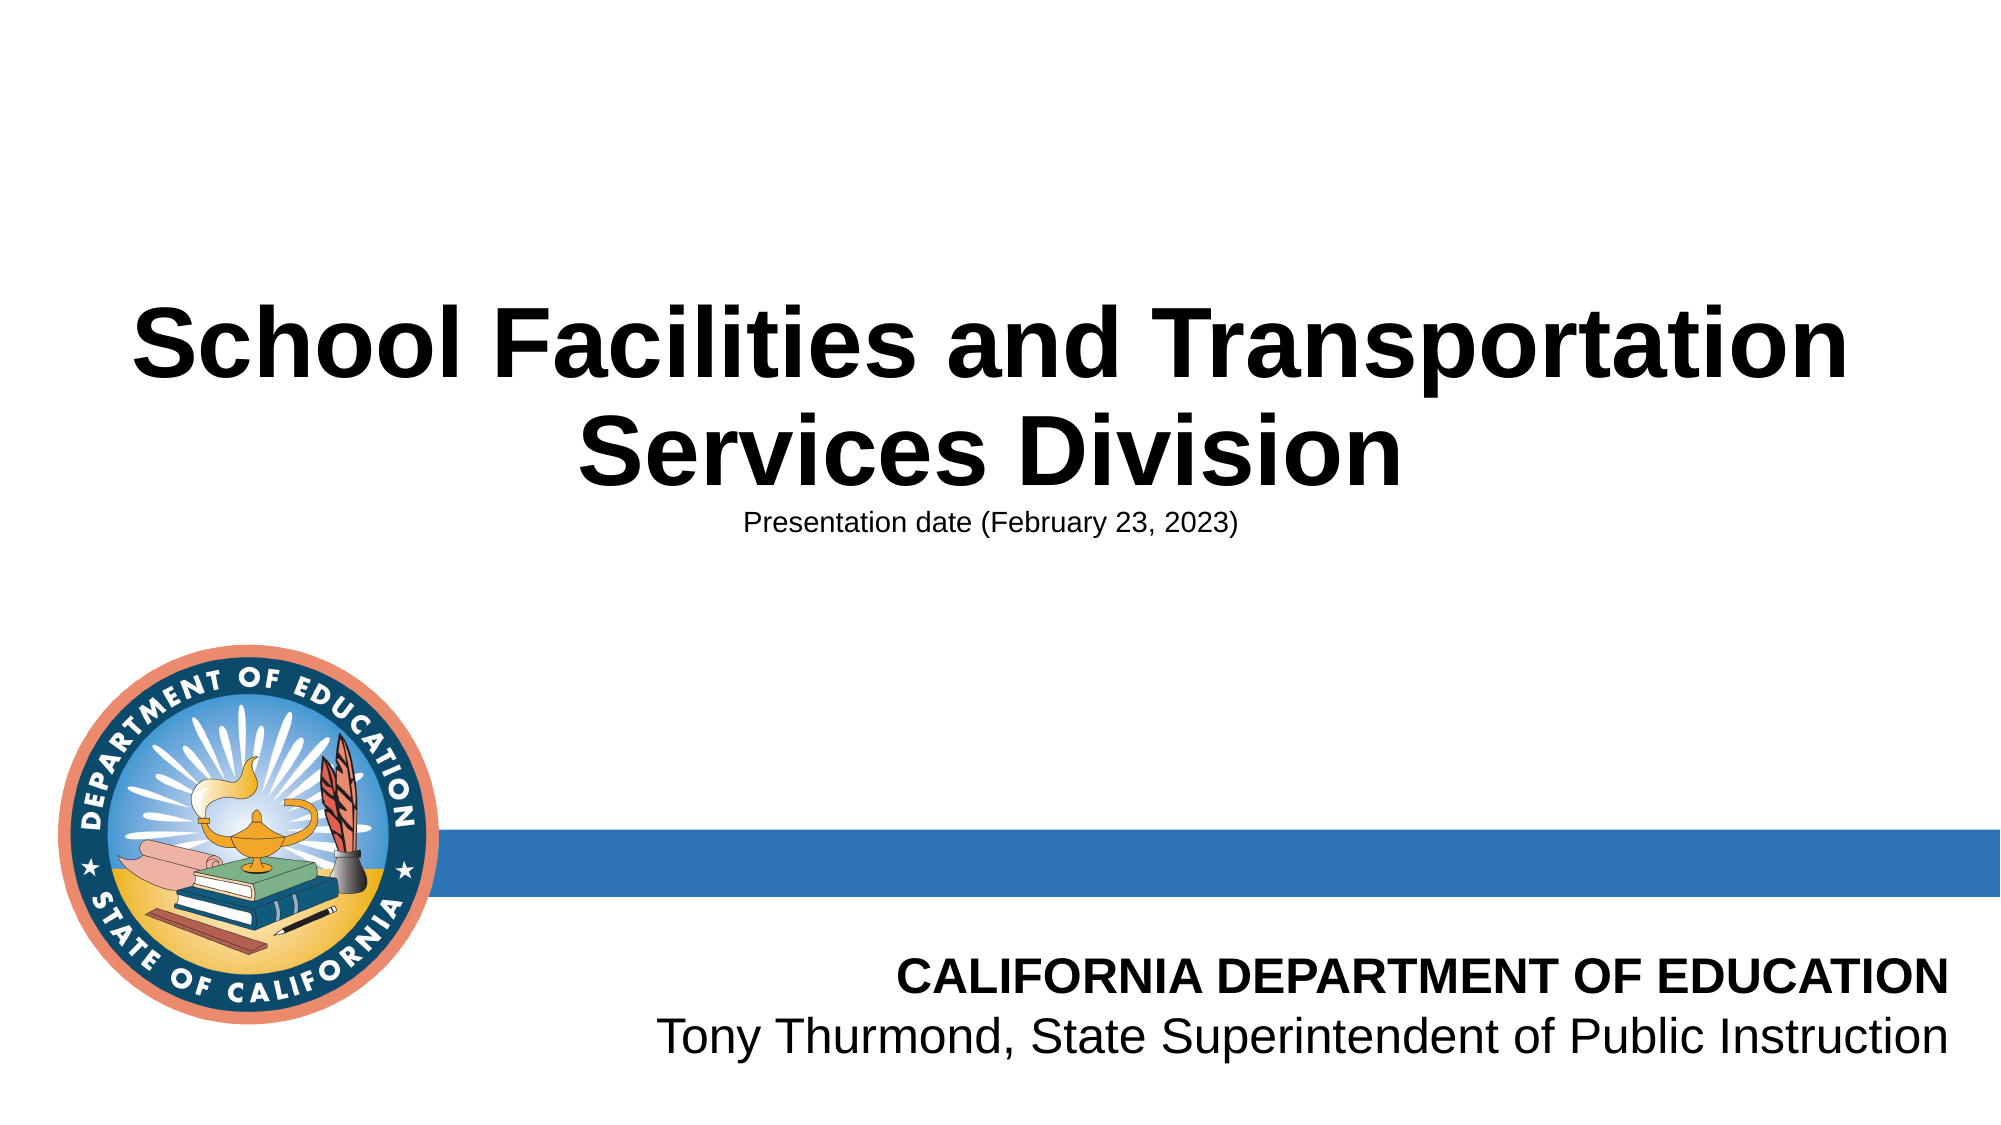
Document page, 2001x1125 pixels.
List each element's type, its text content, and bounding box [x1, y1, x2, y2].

title School Facilities and Transportation Services Division Presentation date (February 23, 2023) [0, 140, 1983, 690]
picture [55, 690, 443, 1031]
